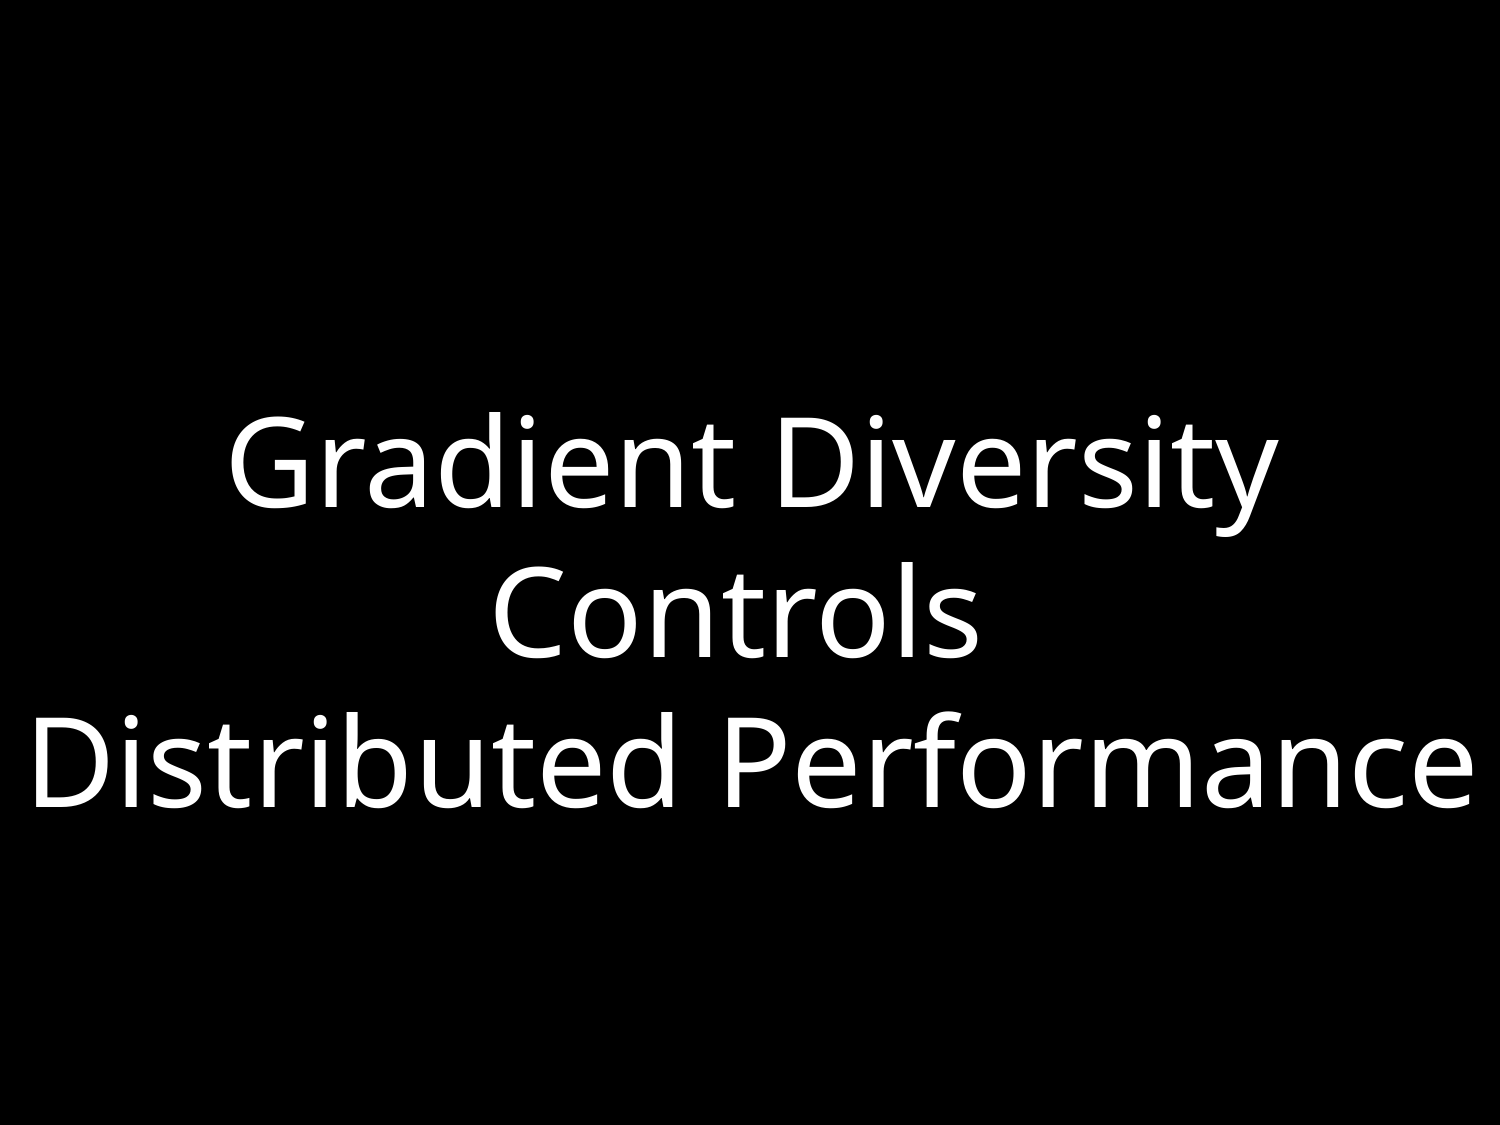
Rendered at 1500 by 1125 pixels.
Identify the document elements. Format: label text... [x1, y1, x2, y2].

text_box Gradient Diversity Controls Distributed Performance [0, 0, 1500, 1125]
